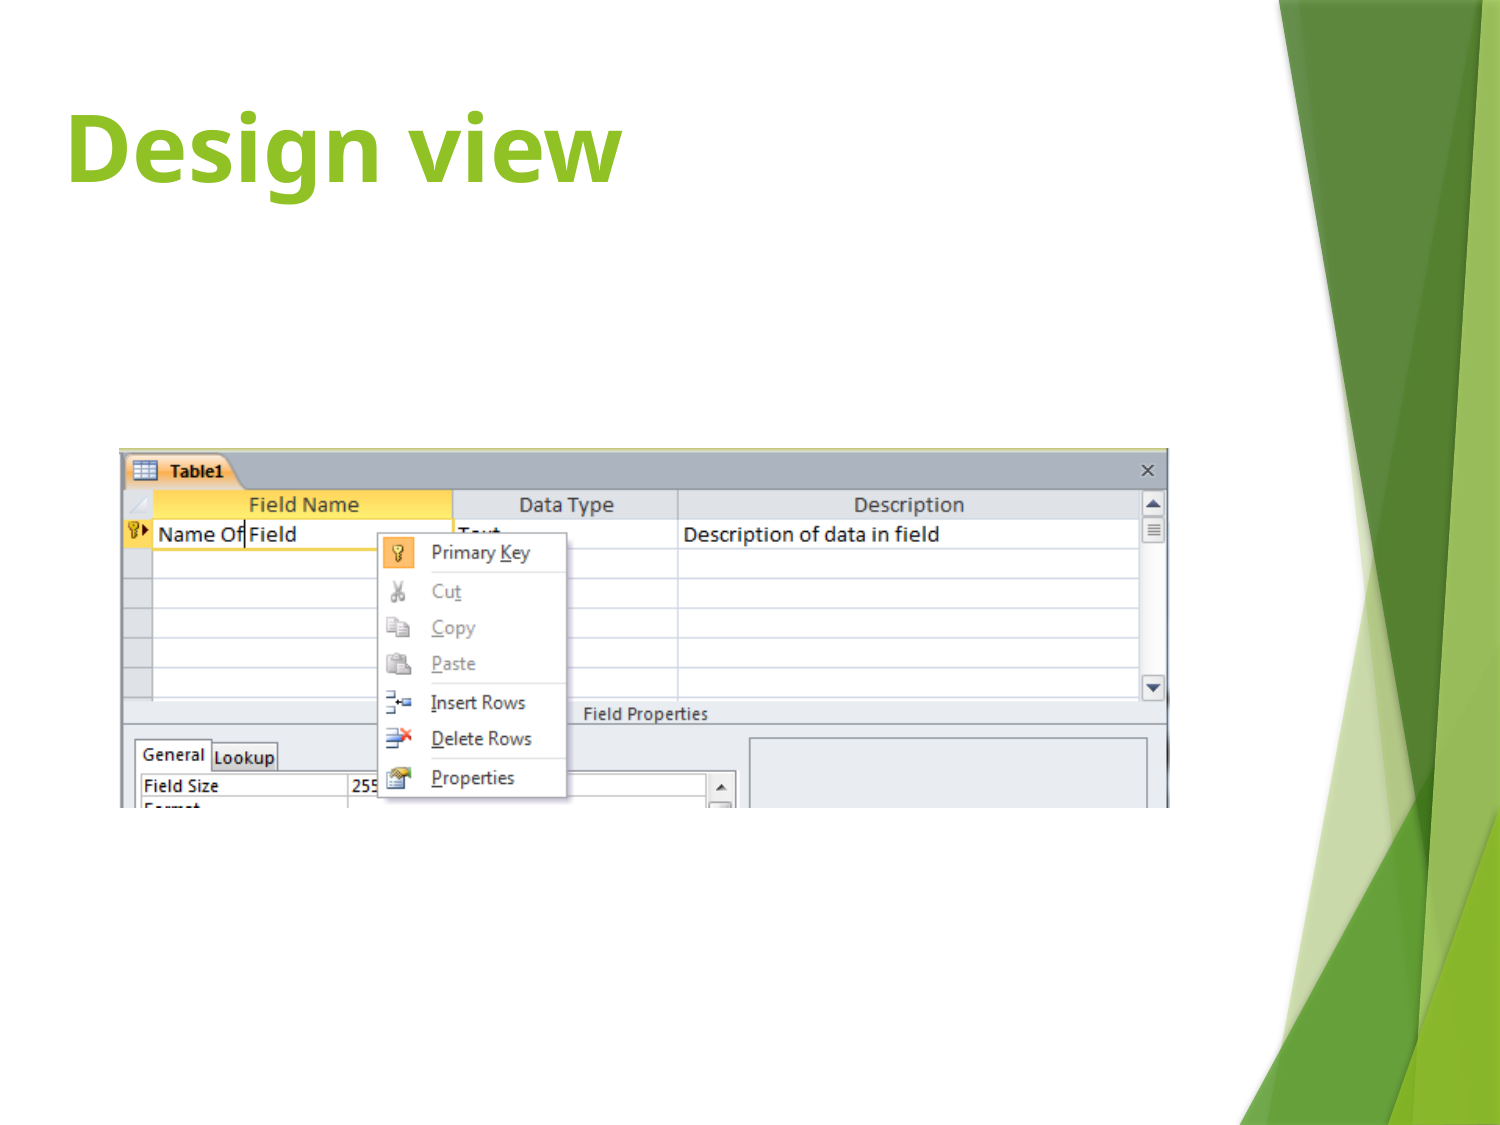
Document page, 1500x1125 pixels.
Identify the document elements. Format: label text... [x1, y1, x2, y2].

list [118, 447, 1170, 808]
title Design view [48, 55, 1240, 235]
